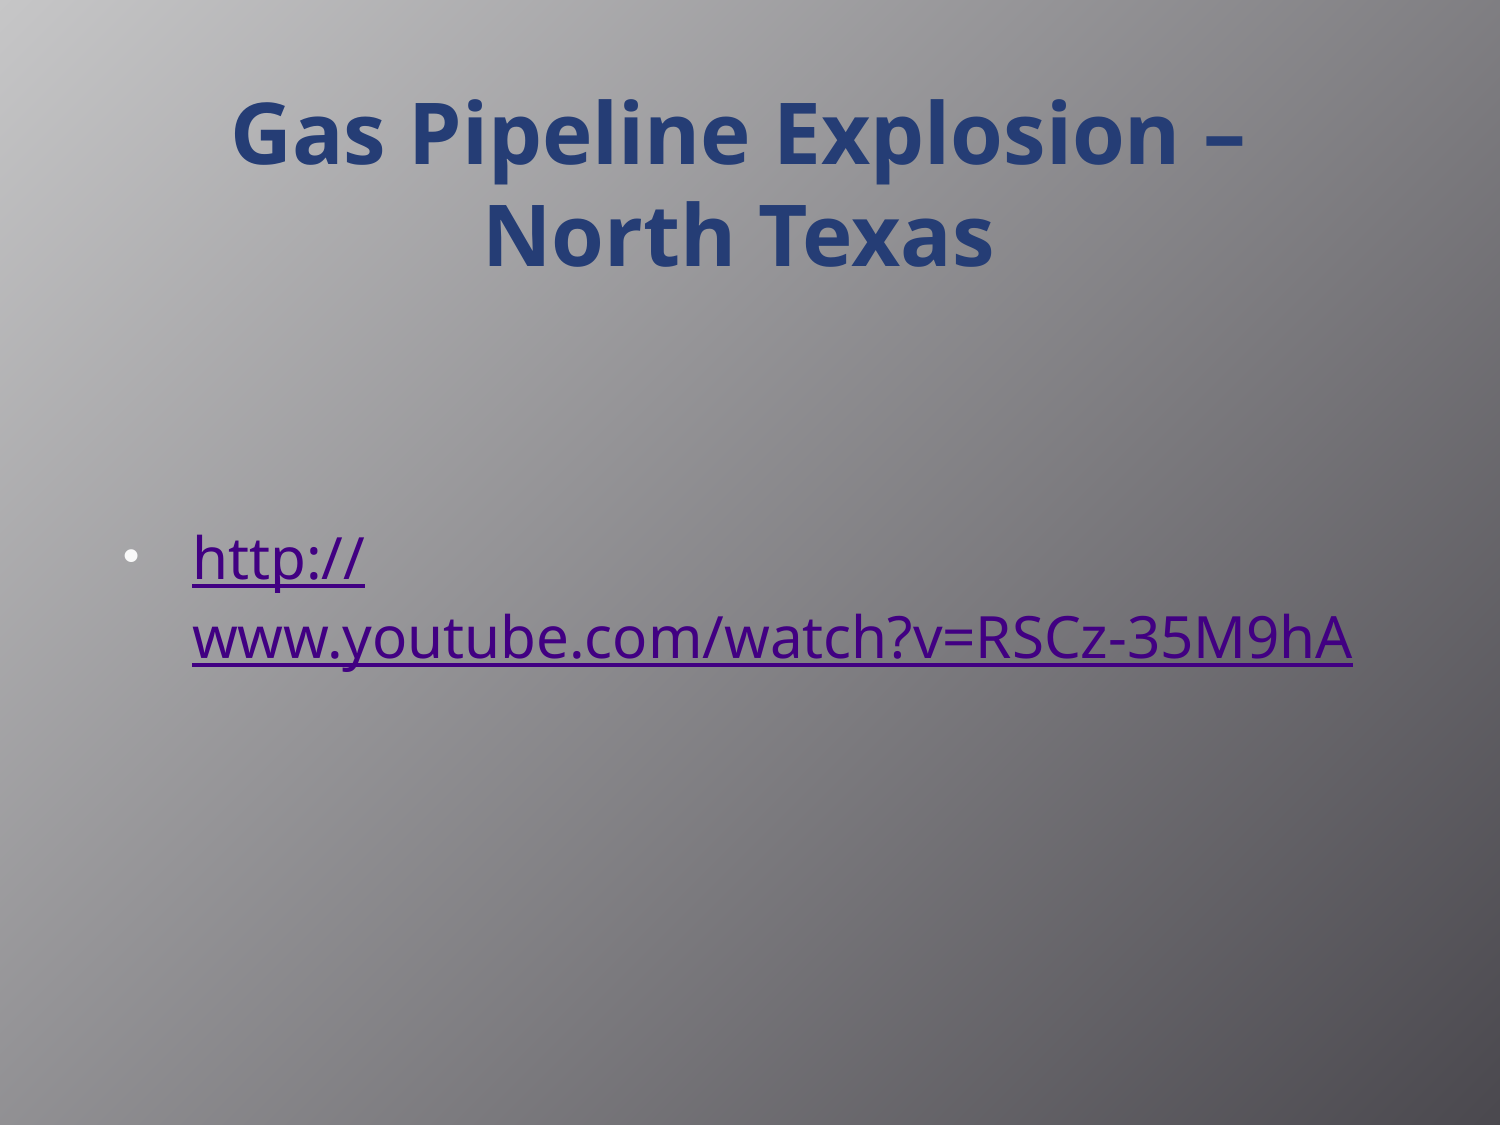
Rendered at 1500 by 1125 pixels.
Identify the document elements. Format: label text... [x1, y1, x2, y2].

list http://www.youtube.com/watch?v=RSCz-35M9hA [87, 350, 1438, 888]
title Gas Pipeline Explosion – North Texas [75, 87, 1425, 275]
